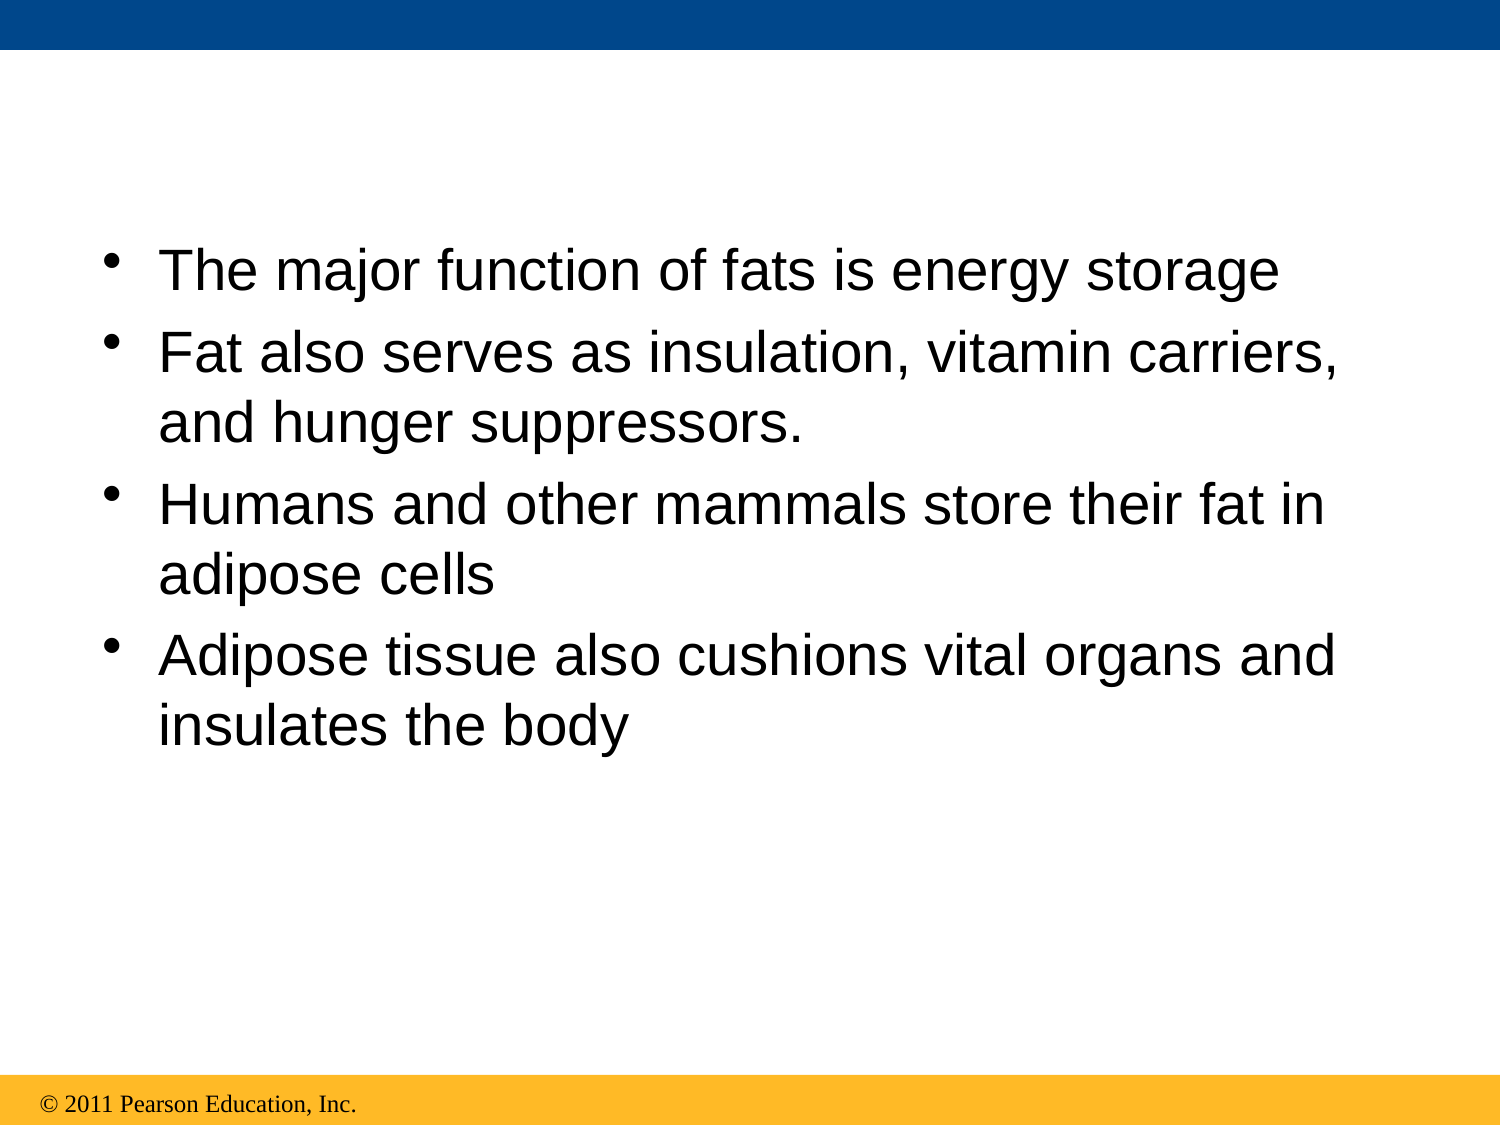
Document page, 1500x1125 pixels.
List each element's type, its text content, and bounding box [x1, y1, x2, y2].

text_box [0, 1074, 1500, 1125]
list The major function of fats is energy storage Fat also serves as insulation, vitamin carriers, and hunger suppressors. Humans and other mammals store their fat in adipose cells Adipose tissue also cushions vital organs and insulates the body [87, 224, 1388, 853]
text_box [0, 0, 1500, 50]
